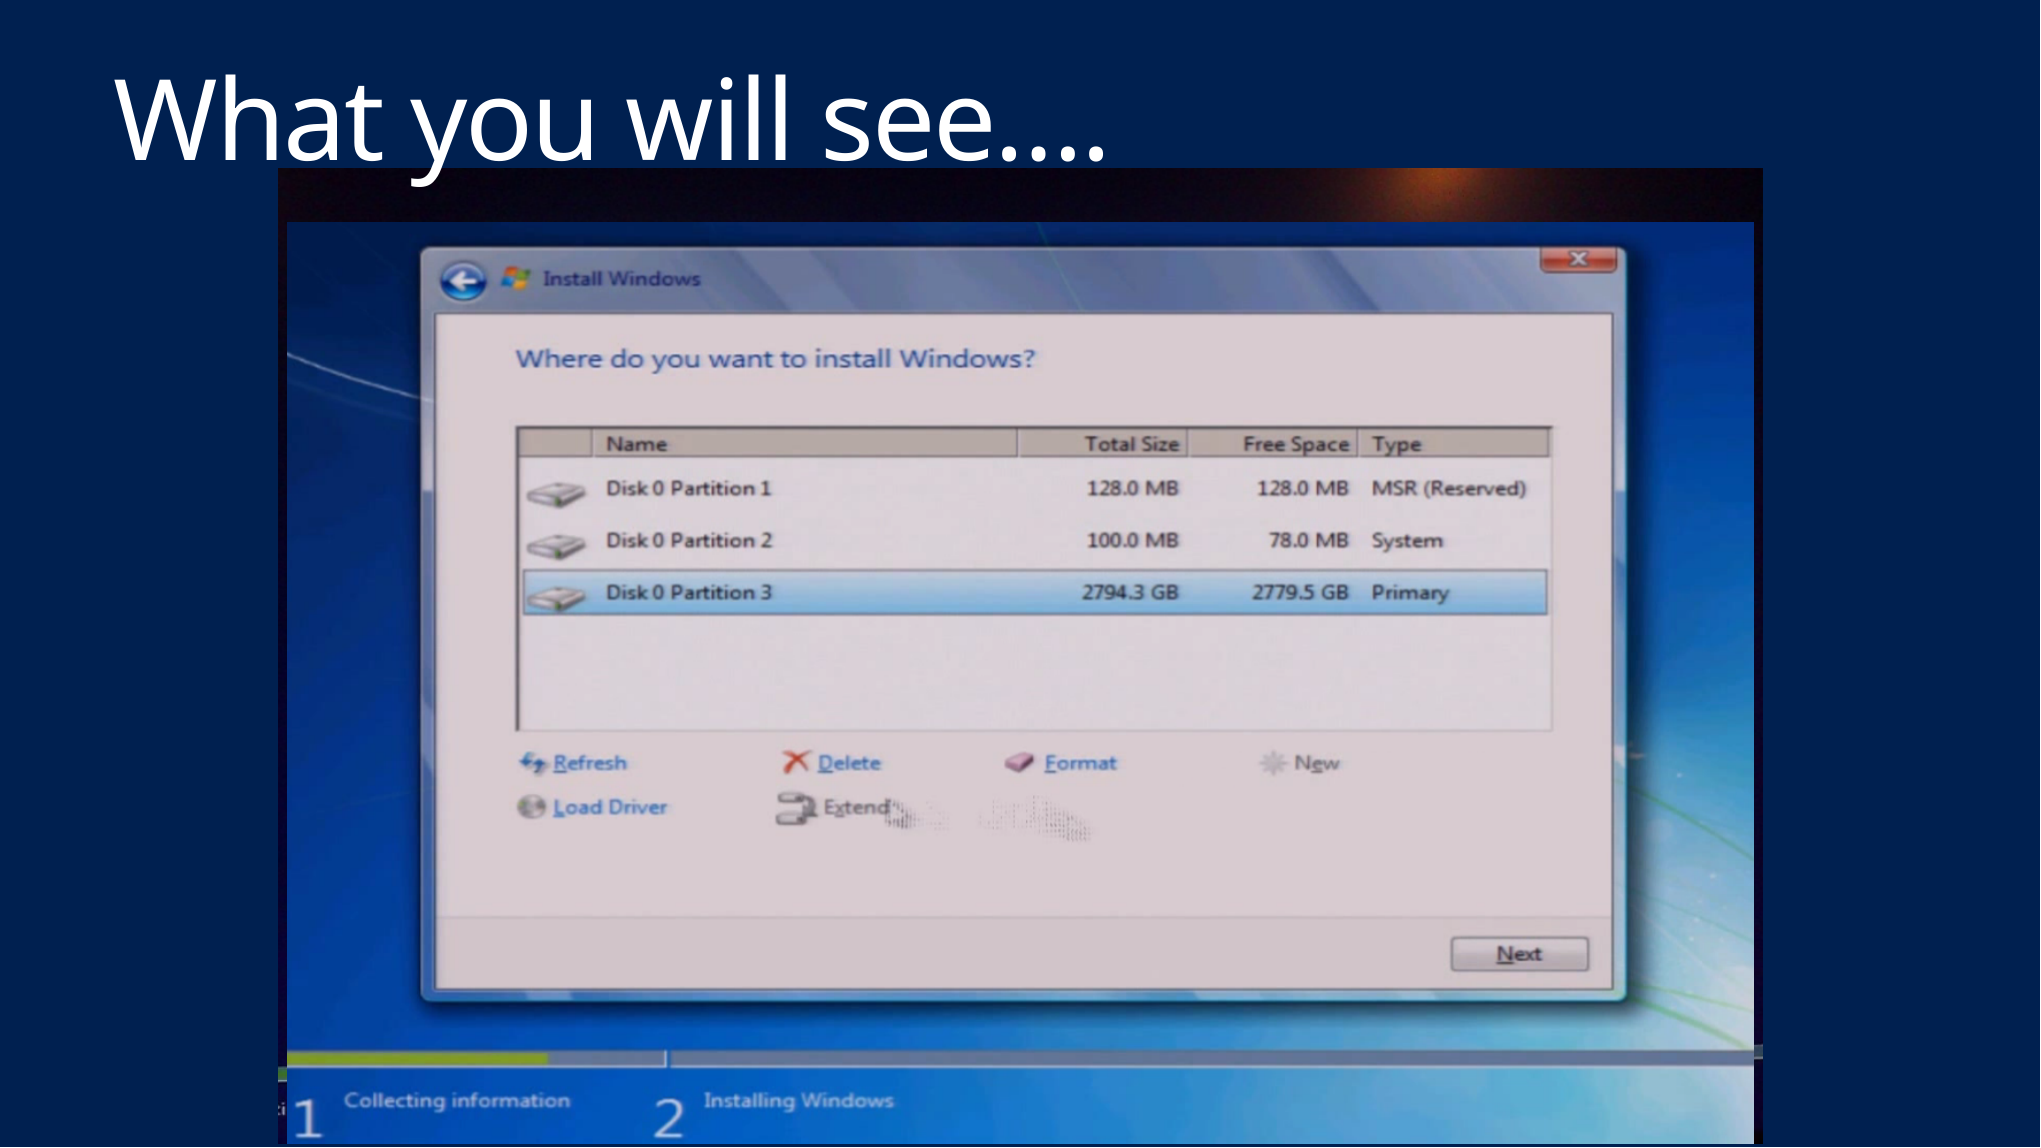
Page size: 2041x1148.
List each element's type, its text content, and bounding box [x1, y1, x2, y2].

title What you will see…. [89, 48, 2041, 200]
picture [277, 168, 1763, 1144]
